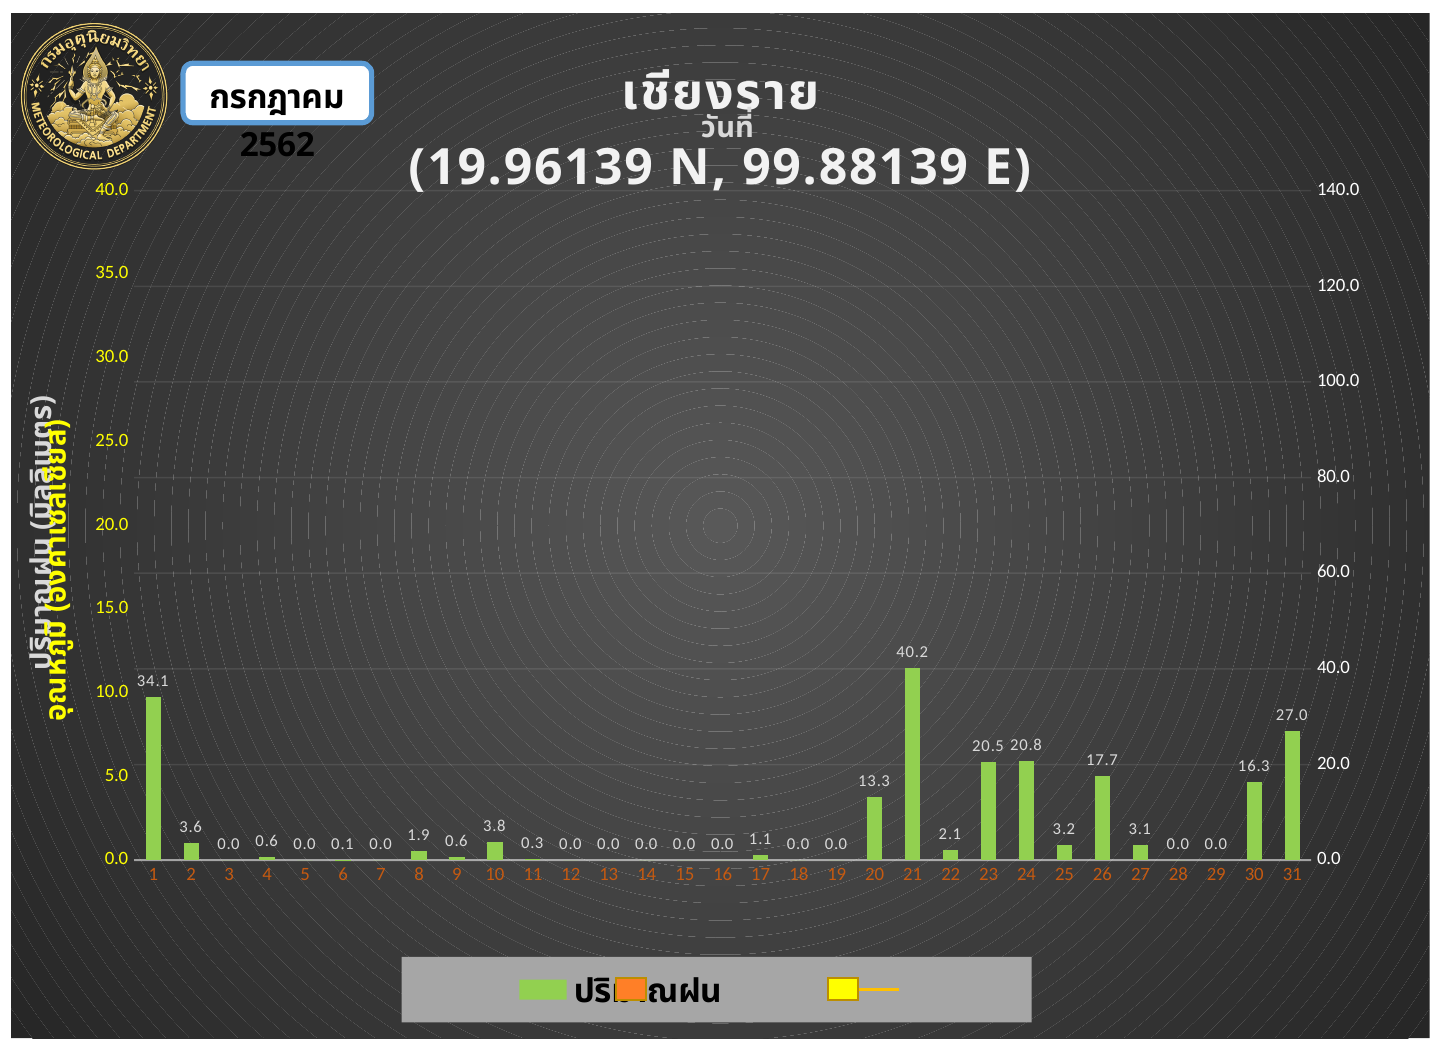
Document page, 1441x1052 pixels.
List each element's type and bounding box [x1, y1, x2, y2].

chart [10, 13, 1430, 1039]
